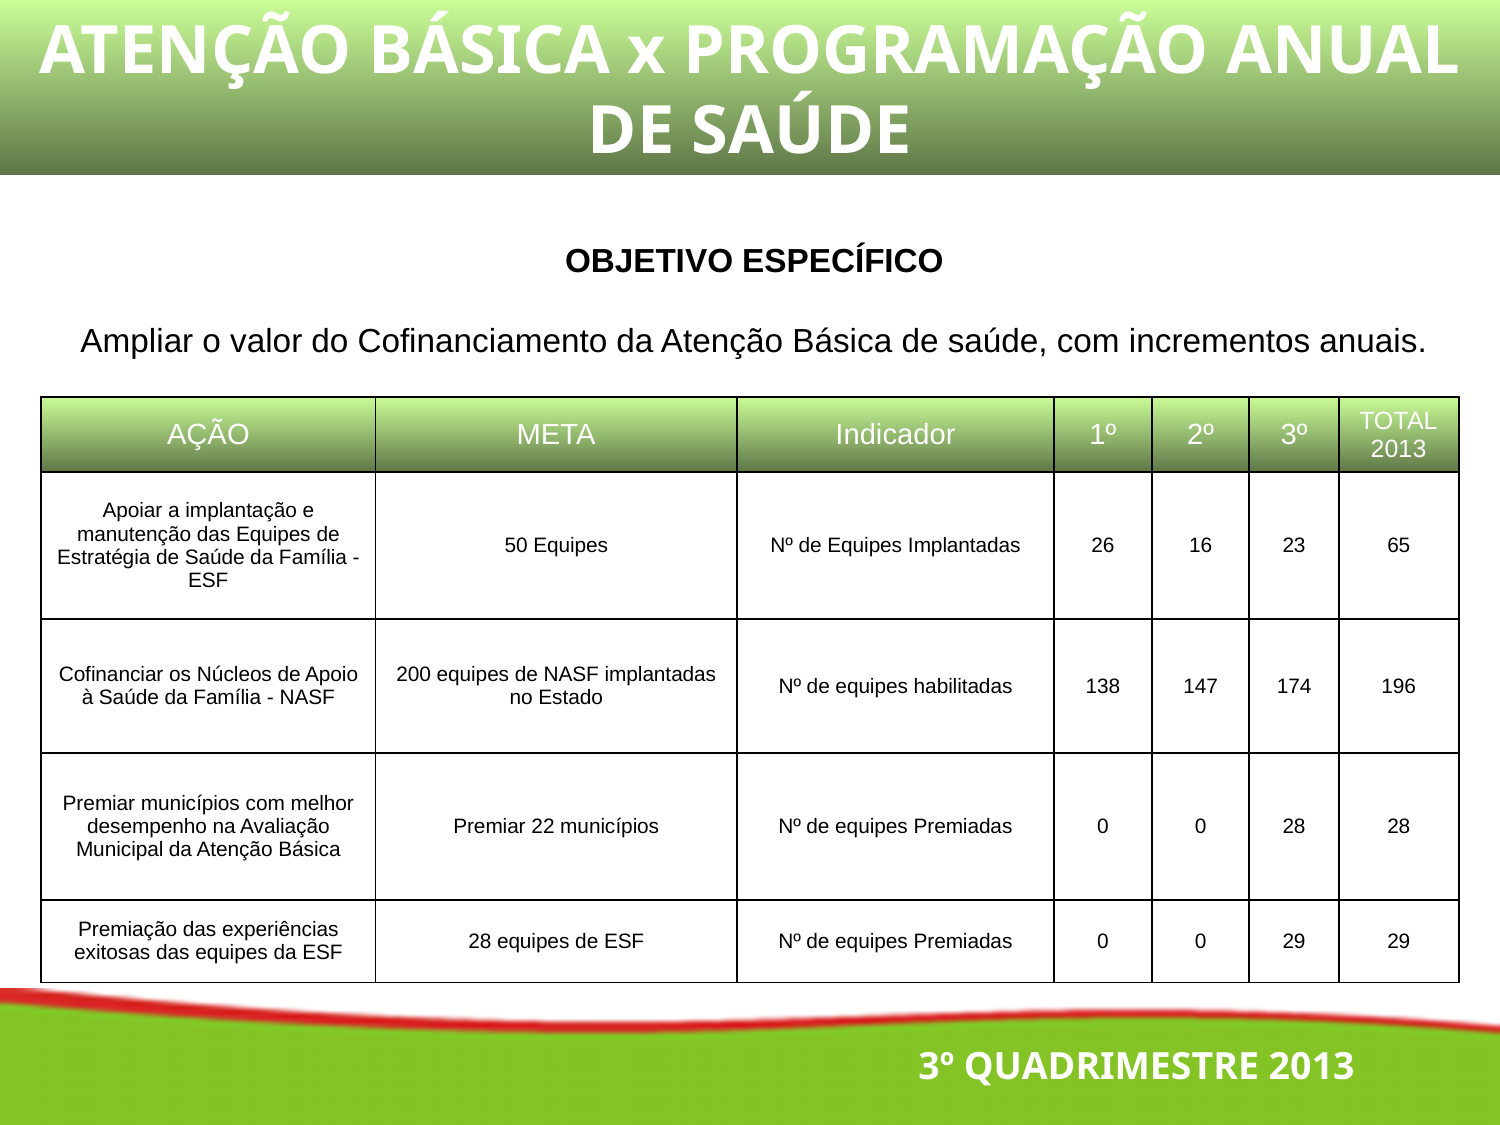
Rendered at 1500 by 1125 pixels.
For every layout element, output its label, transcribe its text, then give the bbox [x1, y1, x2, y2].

text_box OBJETIVO ESPECÍFICO Ampliar o valor do Cofinanciamento da Atenção Básica de saúde, com incrementos anuais. [0, 231, 1500, 367]
table_cell 174 [1250, 620, 1338, 752]
table_cell 0 [1153, 754, 1248, 899]
table_cell 29 [1250, 901, 1338, 982]
table_header 3º [1250, 398, 1338, 471]
table_cell Cofinanciar os Núcleos de Apoio à Saúde da Família - NASF [42, 620, 375, 752]
table_cell Premiação das experiências exitosas das equipes da ESF [42, 901, 375, 982]
table_cell Nº de equipes habilitadas [738, 620, 1053, 752]
table_cell 16 [1153, 473, 1248, 618]
table_cell Apoiar a implantação e manutenção das Equipes de Estratégia de Saúde da Família - ESF [42, 473, 375, 618]
table_header AÇÃO [42, 398, 375, 471]
table_cell 138 [1055, 620, 1151, 752]
table_header META [376, 398, 736, 471]
table_header TOTAL 2013 [1340, 398, 1458, 471]
table_header Indicador [738, 398, 1053, 471]
table_cell Nº de Equipes Implantadas [738, 473, 1053, 618]
table_cell 0 [1055, 754, 1151, 899]
table_header 2º [1153, 398, 1248, 471]
table_cell 196 [1340, 620, 1458, 752]
table_cell 28 [1340, 754, 1458, 899]
table_cell 28 equipes de ESF [376, 901, 736, 982]
table_cell 65 [1340, 473, 1458, 618]
table_cell 23 [1250, 473, 1338, 618]
table_cell 29 [1340, 901, 1458, 982]
table_cell Premiar 22 municípios [376, 754, 736, 899]
table_cell 0 [1055, 901, 1151, 982]
table_cell Premiar municípios com melhor desempenho na Avaliação Municipal da Atenção Básica [42, 754, 375, 899]
table_cell Nº de equipes Premiadas [738, 901, 1053, 982]
table_cell 26 [1055, 473, 1151, 618]
picture [0, 988, 1500, 1125]
table_cell 28 [1250, 754, 1338, 899]
table_cell 147 [1153, 620, 1248, 752]
table_header 1º [1055, 398, 1151, 471]
table_cell Nº de equipes Premiadas [738, 754, 1053, 899]
text_box ATENÇÃO BÁSICA x PROGRAMAÇÃO ANUAL DE SAÚDE [0, 0, 1500, 175]
table_cell 200 equipes de NASF implantadas no Estado [376, 620, 736, 752]
table_cell 0 [1153, 901, 1248, 982]
table_cell 50 Equipes [376, 473, 736, 618]
